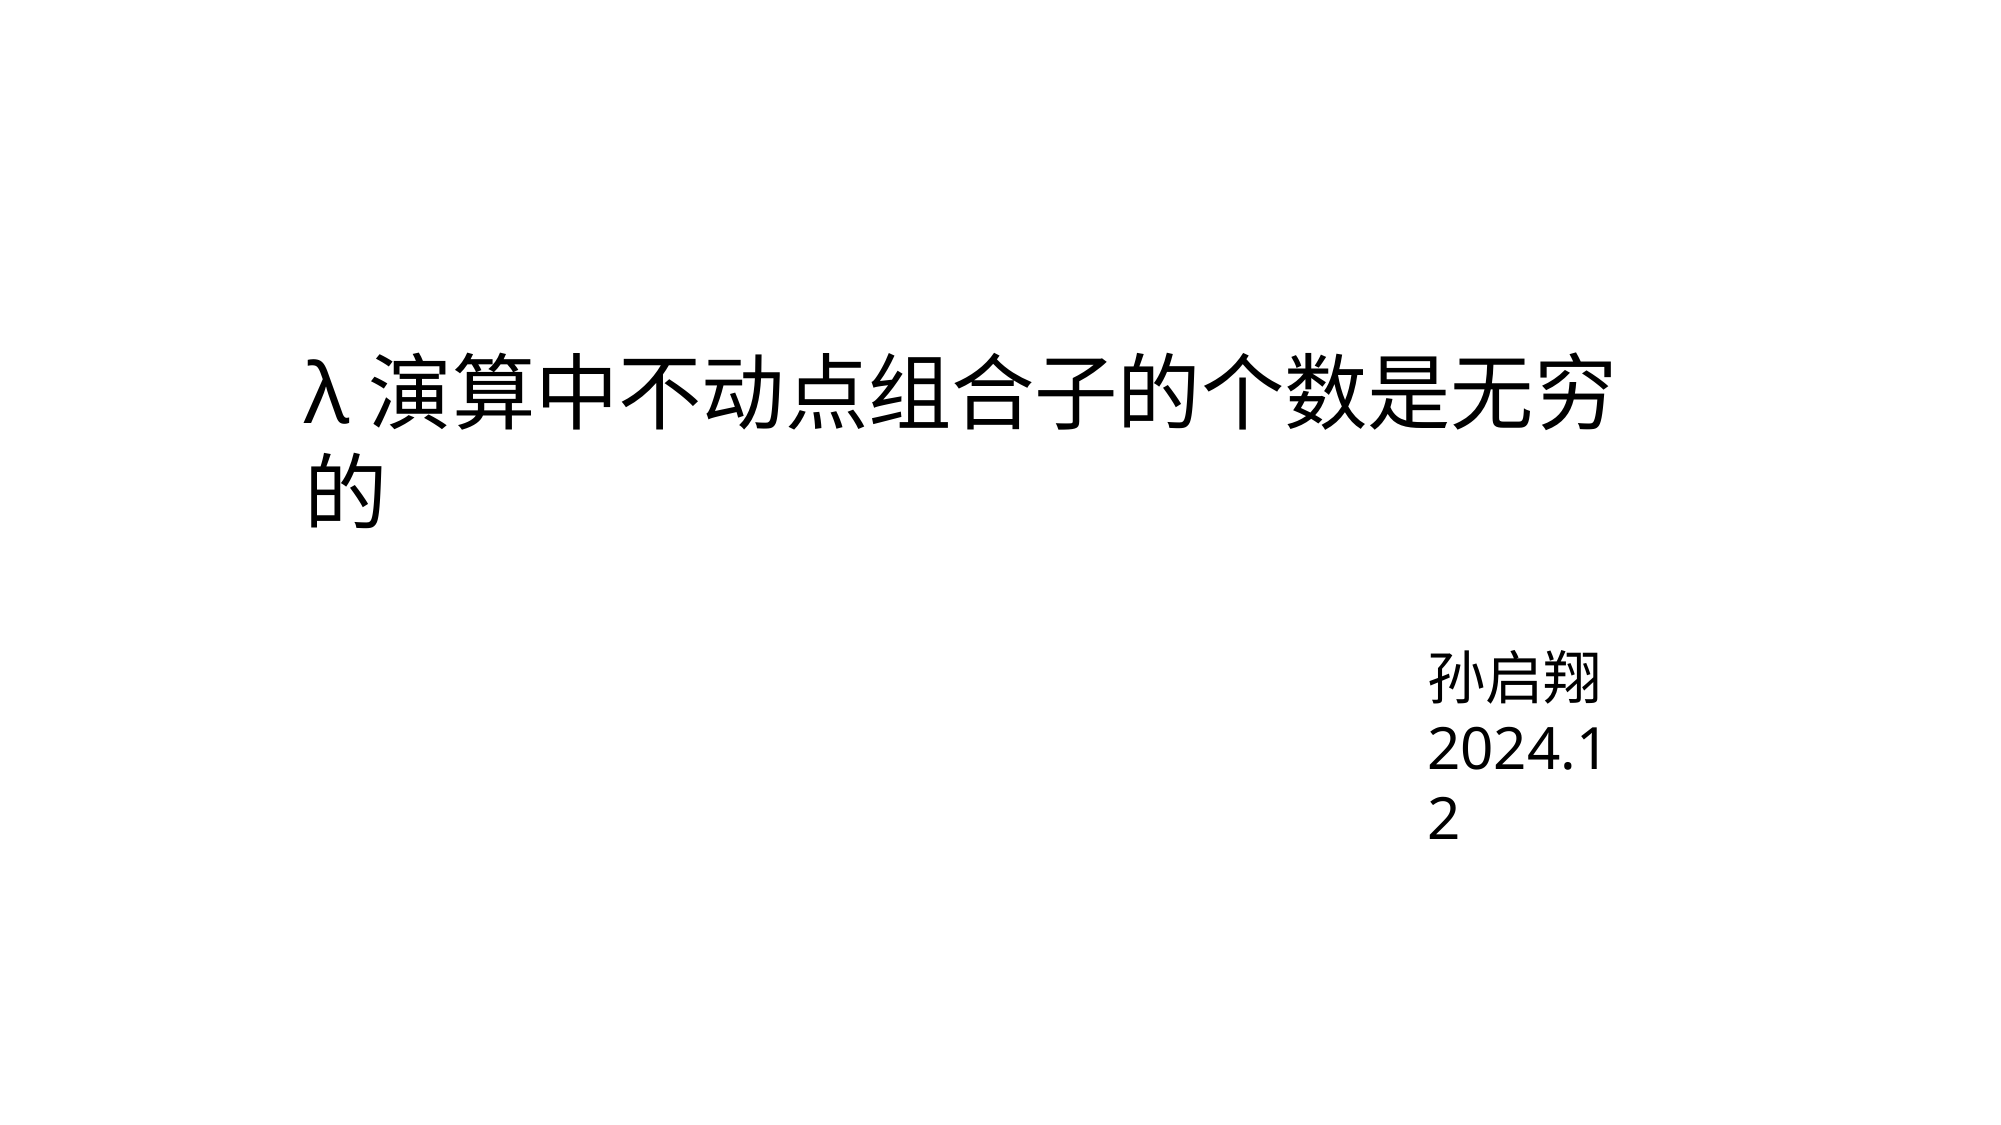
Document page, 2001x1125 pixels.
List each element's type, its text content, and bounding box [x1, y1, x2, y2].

text_box 孙启翔 2024.12 [1412, 633, 1649, 929]
text_box λ演算中不动点组合子的个数是无穷的 [289, 333, 1711, 548]
